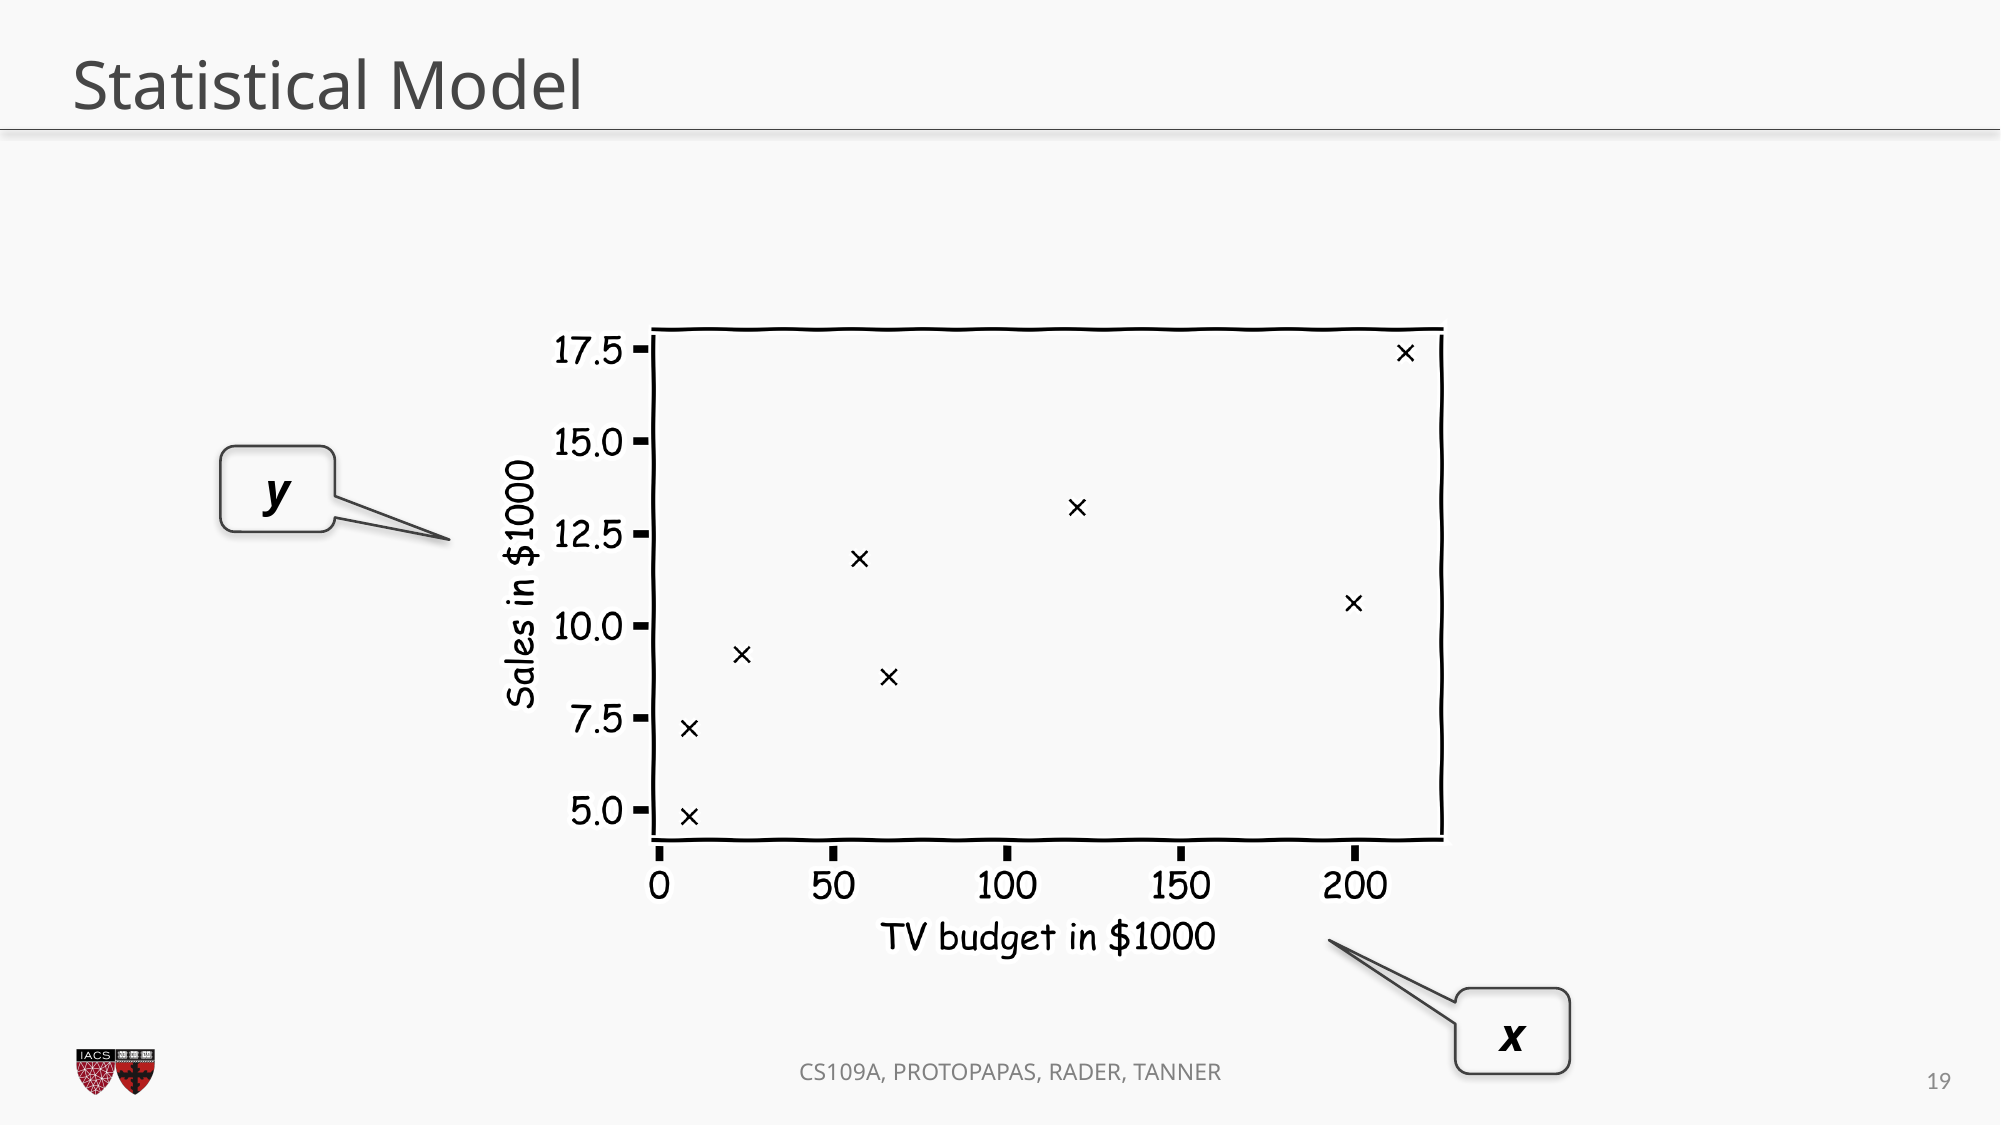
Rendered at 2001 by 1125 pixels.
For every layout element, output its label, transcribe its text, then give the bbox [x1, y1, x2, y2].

text_box [1416, 987, 1571, 1075]
picture [75, 1049, 155, 1095]
text_box [1173, 1038, 1204, 1100]
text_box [220, 445, 336, 533]
text_box x [1465, 997, 1561, 1068]
slide_number 18 [1500, 1050, 1967, 1110]
title Statistical Model [57, 35, 1943, 162]
picture [428, 239, 1555, 990]
